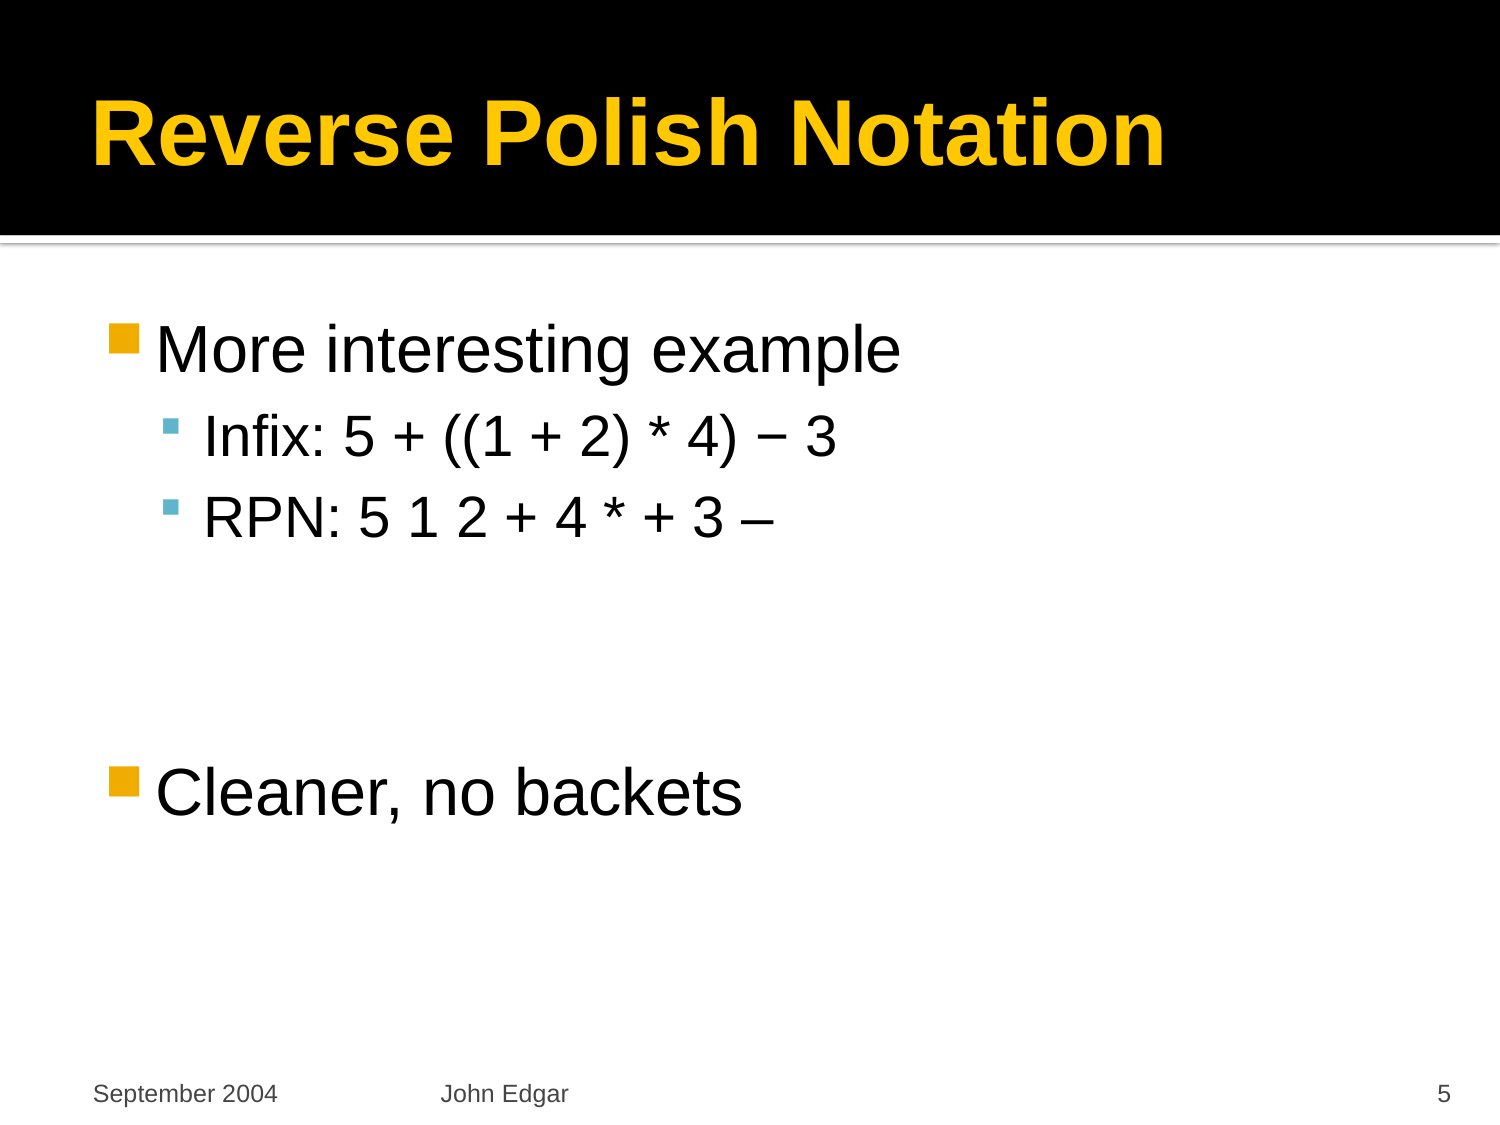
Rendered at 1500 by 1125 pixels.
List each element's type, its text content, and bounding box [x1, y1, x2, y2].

footer John Edgar [433, 1062, 1337, 1108]
title Reverse Polish Notation [75, 25, 1425, 231]
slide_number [75, 1062, 425, 1108]
list More interesting example Infix: 5 + ((1 + 2) * 4) − 3 RPN: 5 1 2 + 4 * + 3 – Cleaner, no backets [74, 290, 1426, 1051]
slide_number 5 [1345, 1062, 1467, 1108]
